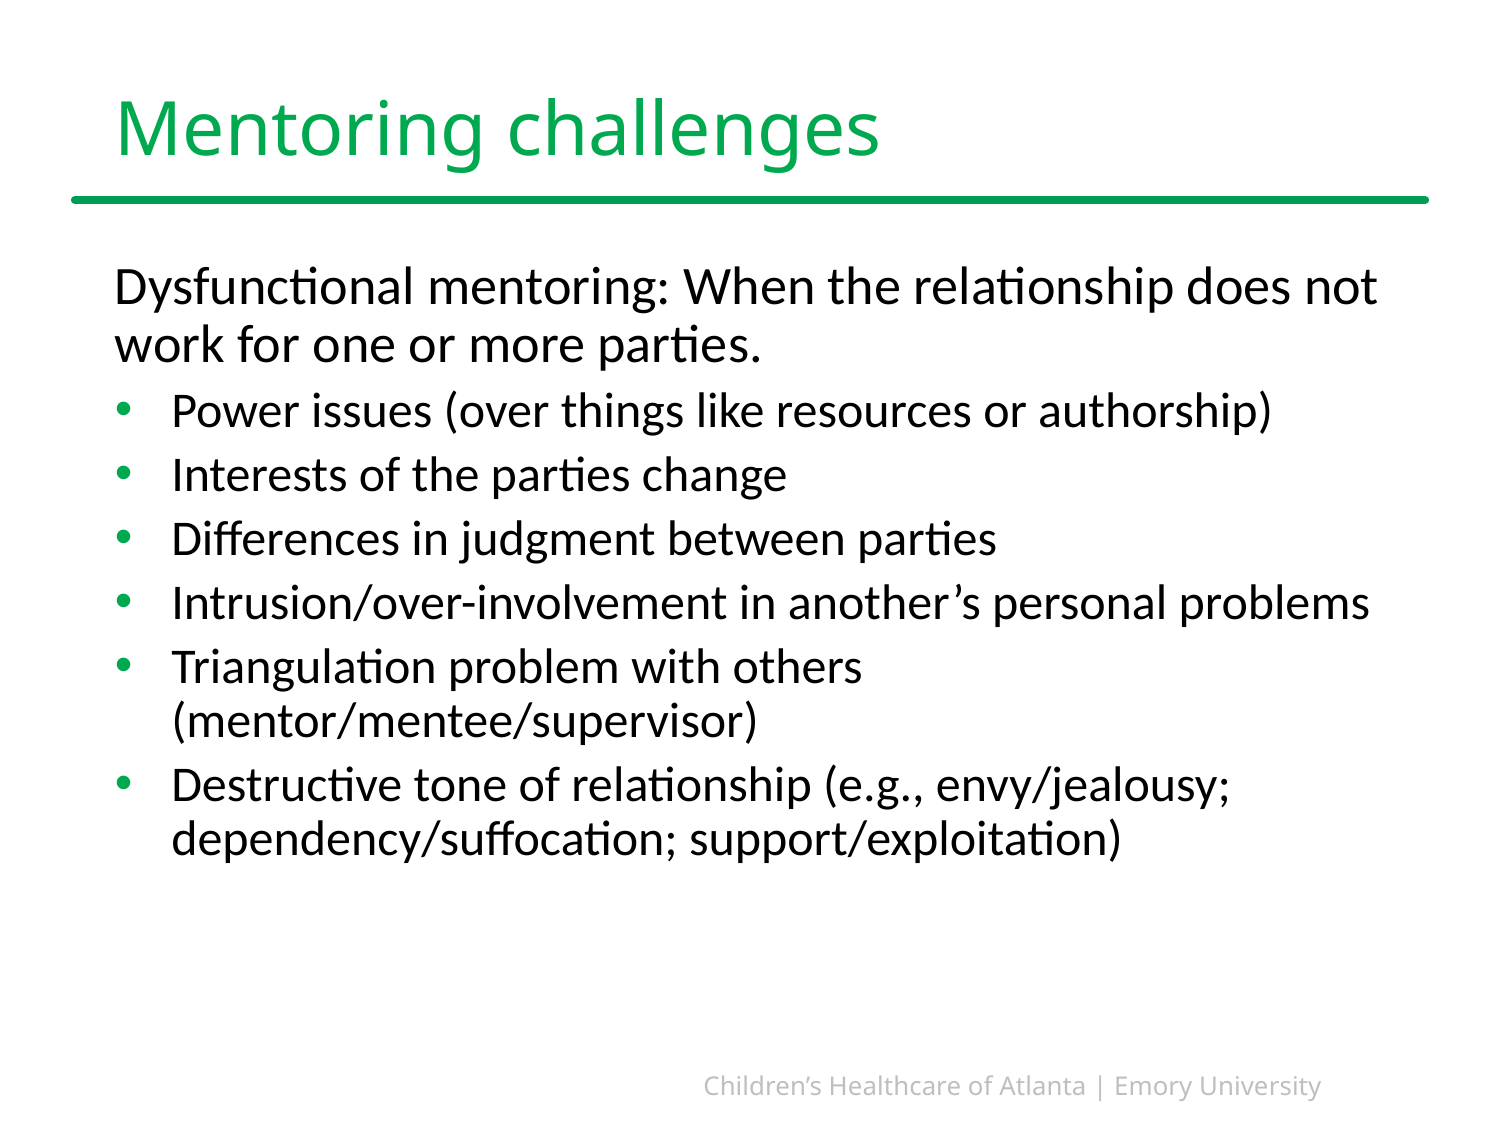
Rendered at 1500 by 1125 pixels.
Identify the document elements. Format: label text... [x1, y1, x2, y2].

title Mentoring challenges [99, 50, 1375, 200]
list Dysfunctional mentoring: When the relationship does not work for one or more parties. Power issues (over things like resources or authorship) Interests of the parties change Differences in judgment between parties Intrusion/over-involvement in another’s personal problems Triangulation problem with others (mentor/mentee/supervisor) Destructive tone of relationship (e.g., envy/jealousy; dependency/suffocation; support/exploitation) [99, 249, 1450, 1063]
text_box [361, 473, 1139, 652]
